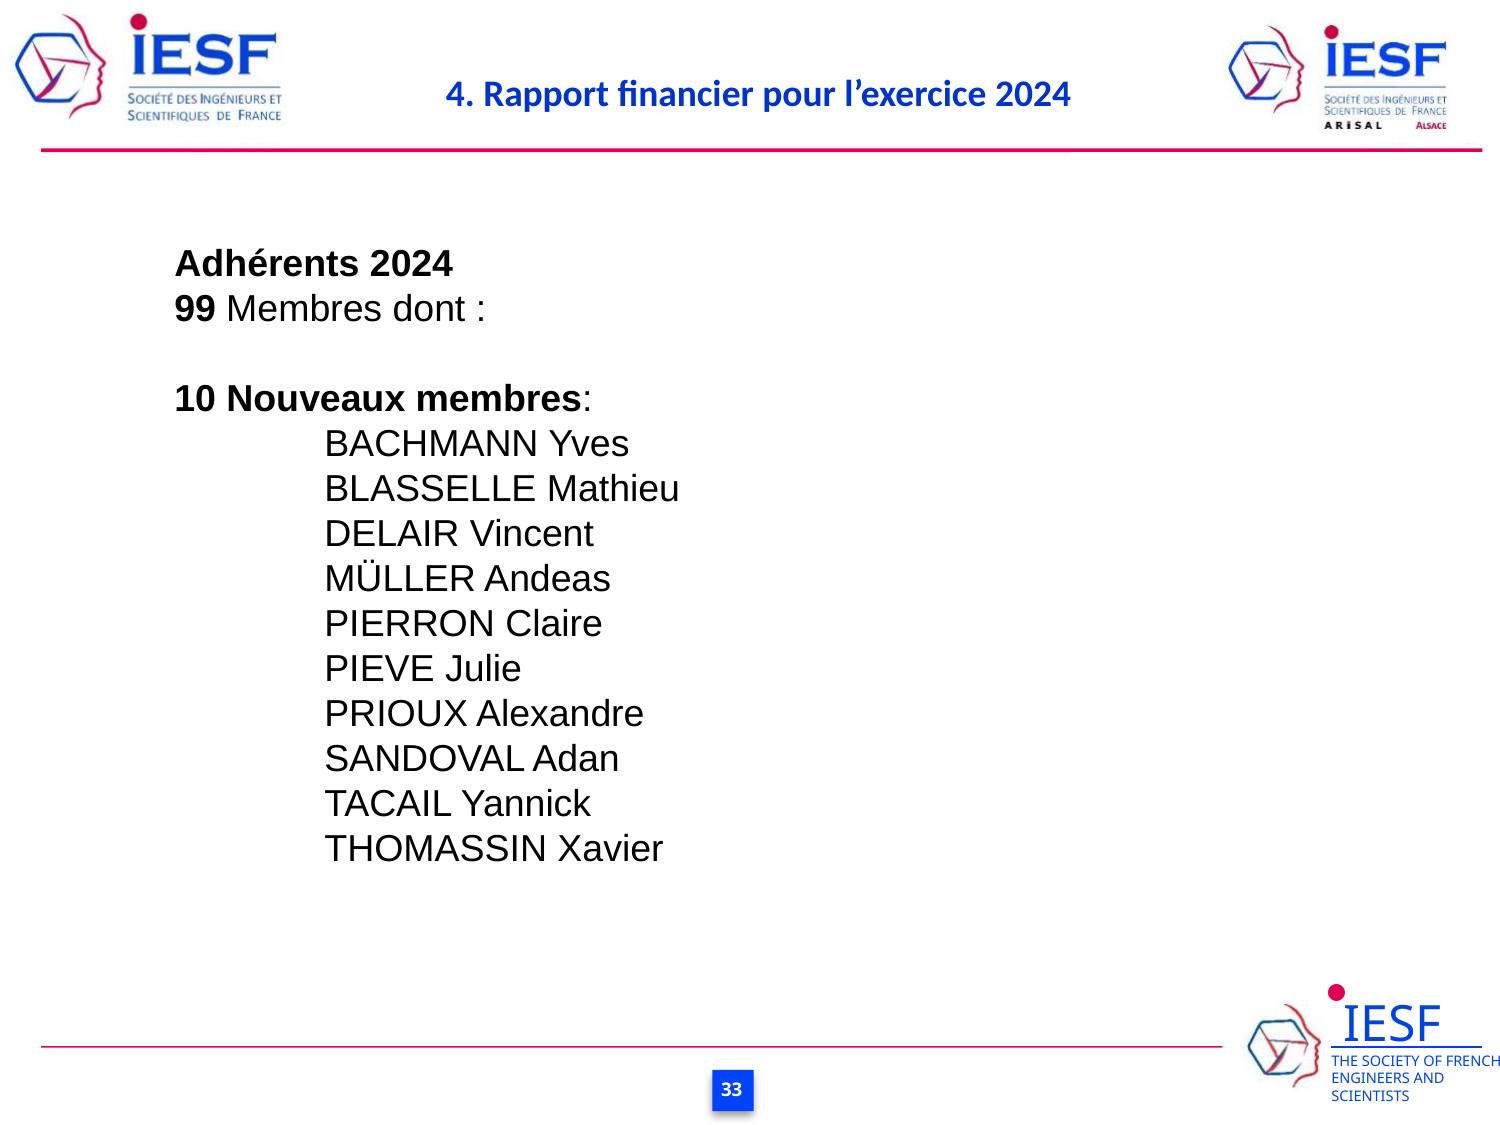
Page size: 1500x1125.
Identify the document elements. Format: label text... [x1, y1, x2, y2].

text_box Adhérents 2024 99 Membres dont : 10 Nouveaux membres: BACHMANN Yves BLASSELLE Mathieu DELAIR Vincent MÜLLER Andeas PIERRON Claire PIEVE Julie PRIOUX Alexandre SANDOVAL Adan TACAIL Yannick THOMASSIN Xavier [159, 231, 1365, 922]
picture [1243, 1000, 1327, 1093]
picture [1222, 18, 1453, 135]
picture [9, 0, 287, 148]
text_box 4. Rapport financier pour l’exercice 2024 [431, 54, 1199, 121]
